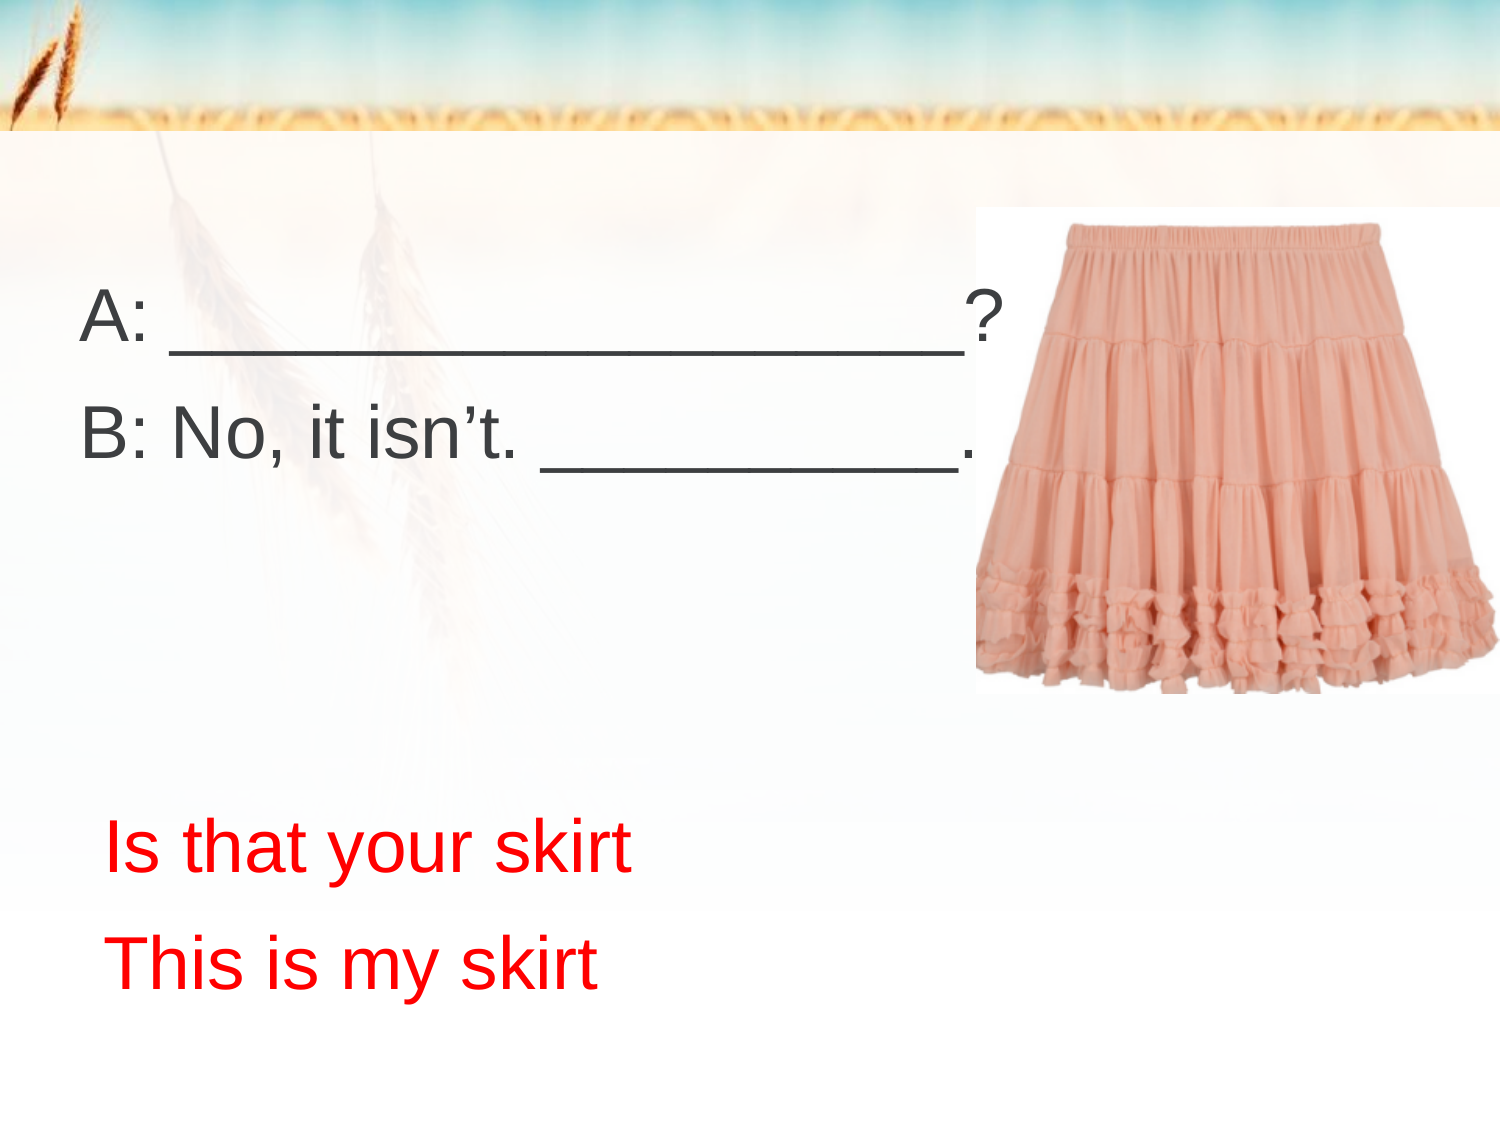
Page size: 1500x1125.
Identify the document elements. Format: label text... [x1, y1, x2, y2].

text_box A: ___________________? B: No, it isn’t. __________. [64, 231, 975, 481]
picture [975, 207, 1500, 694]
text_box Is that your skirt This is my skirt [88, 763, 1022, 1012]
picture [0, 0, 1500, 131]
